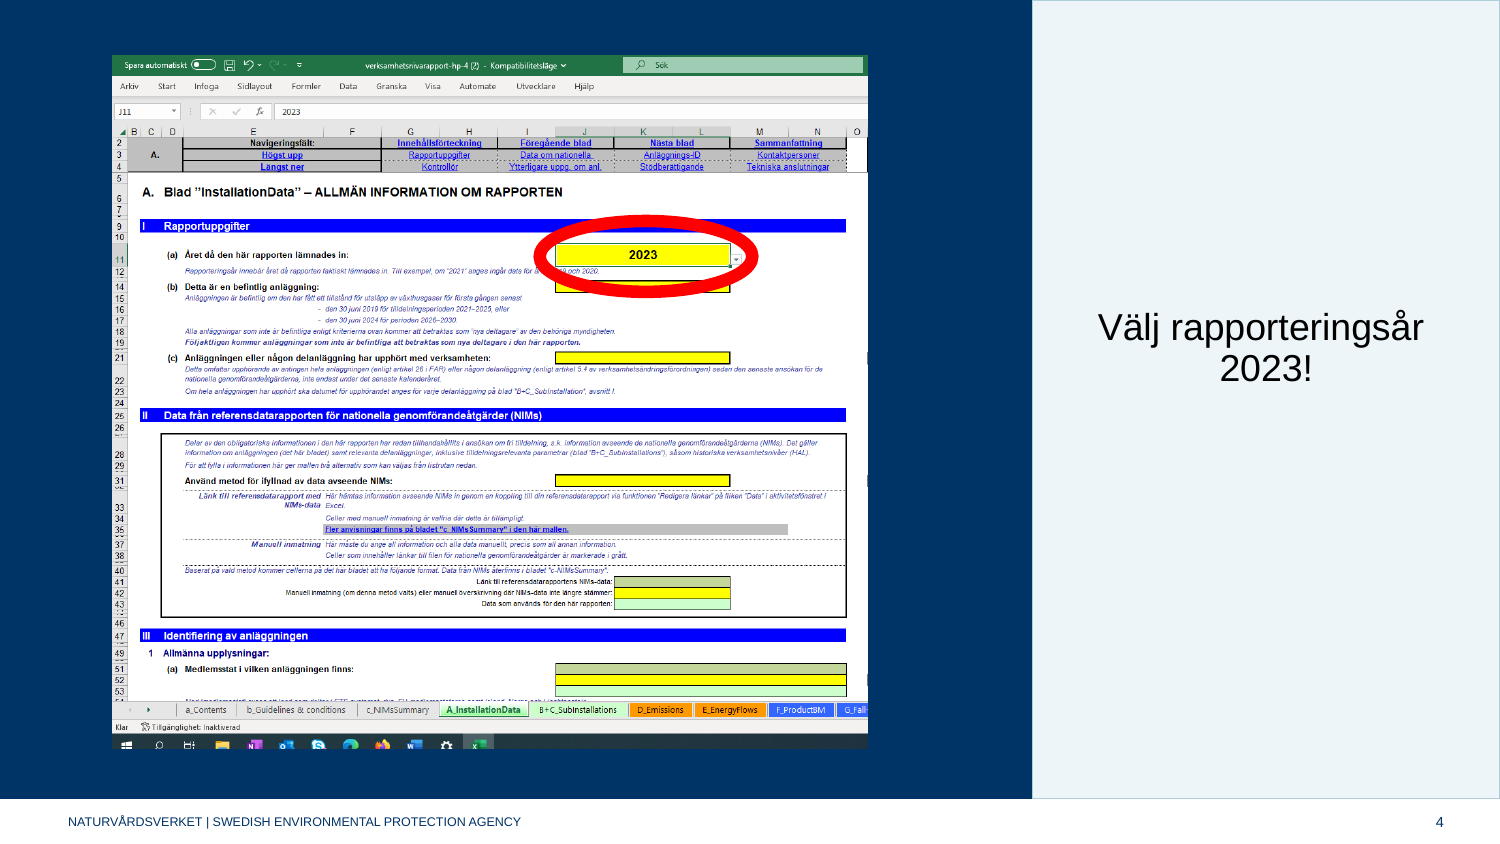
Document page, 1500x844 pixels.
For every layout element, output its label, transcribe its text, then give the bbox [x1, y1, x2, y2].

picture [112, 55, 868, 749]
slide_number 4 [1121, 799, 1459, 844]
footer NATURVÅRDSVERKET | SWEDISH ENVIRONMENTAL PROTECTION AGENCY [53, 798, 560, 844]
list Välj rapporteringsår 2023! [1032, 0, 1500, 799]
